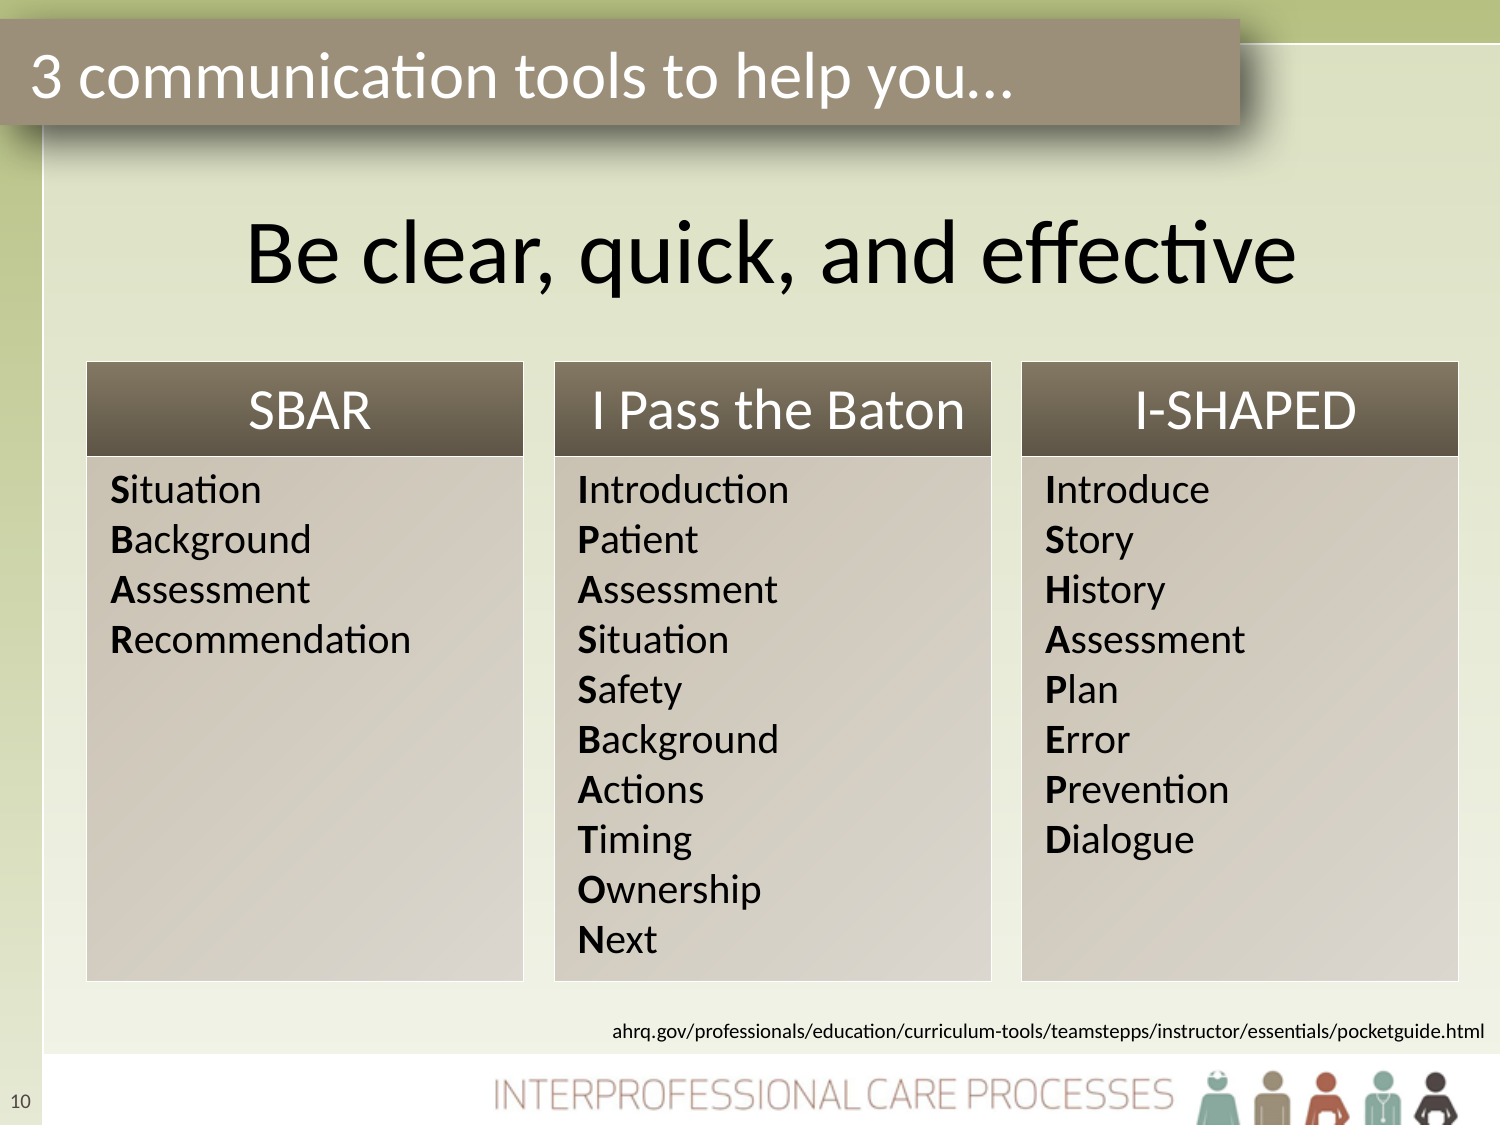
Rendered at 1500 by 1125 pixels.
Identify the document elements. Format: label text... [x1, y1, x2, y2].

text_box Situation Background Assessment Recommendation [86, 457, 524, 982]
text_box Introduction Patient Assessment Situation Safety Background Actions Timing Ownership Next [554, 457, 992, 982]
picture [449, 1054, 1500, 1125]
list 3 communication tools to help you… [0, 18, 1241, 126]
text_box Introduce Story History Assessment Plan Error Prevention Dialogue [1021, 457, 1459, 982]
text_box I Pass the Baton [554, 361, 992, 457]
text_box I-SHAPED [1021, 361, 1459, 457]
text_box ahrq.gov/professionals/education/curriculum-tools/teamstepps/instructor/essentials/pocketguide.html [0, 1010, 1500, 1051]
title Be clear, quick, and effective [86, 153, 1459, 341]
text_box SBAR [86, 361, 524, 457]
